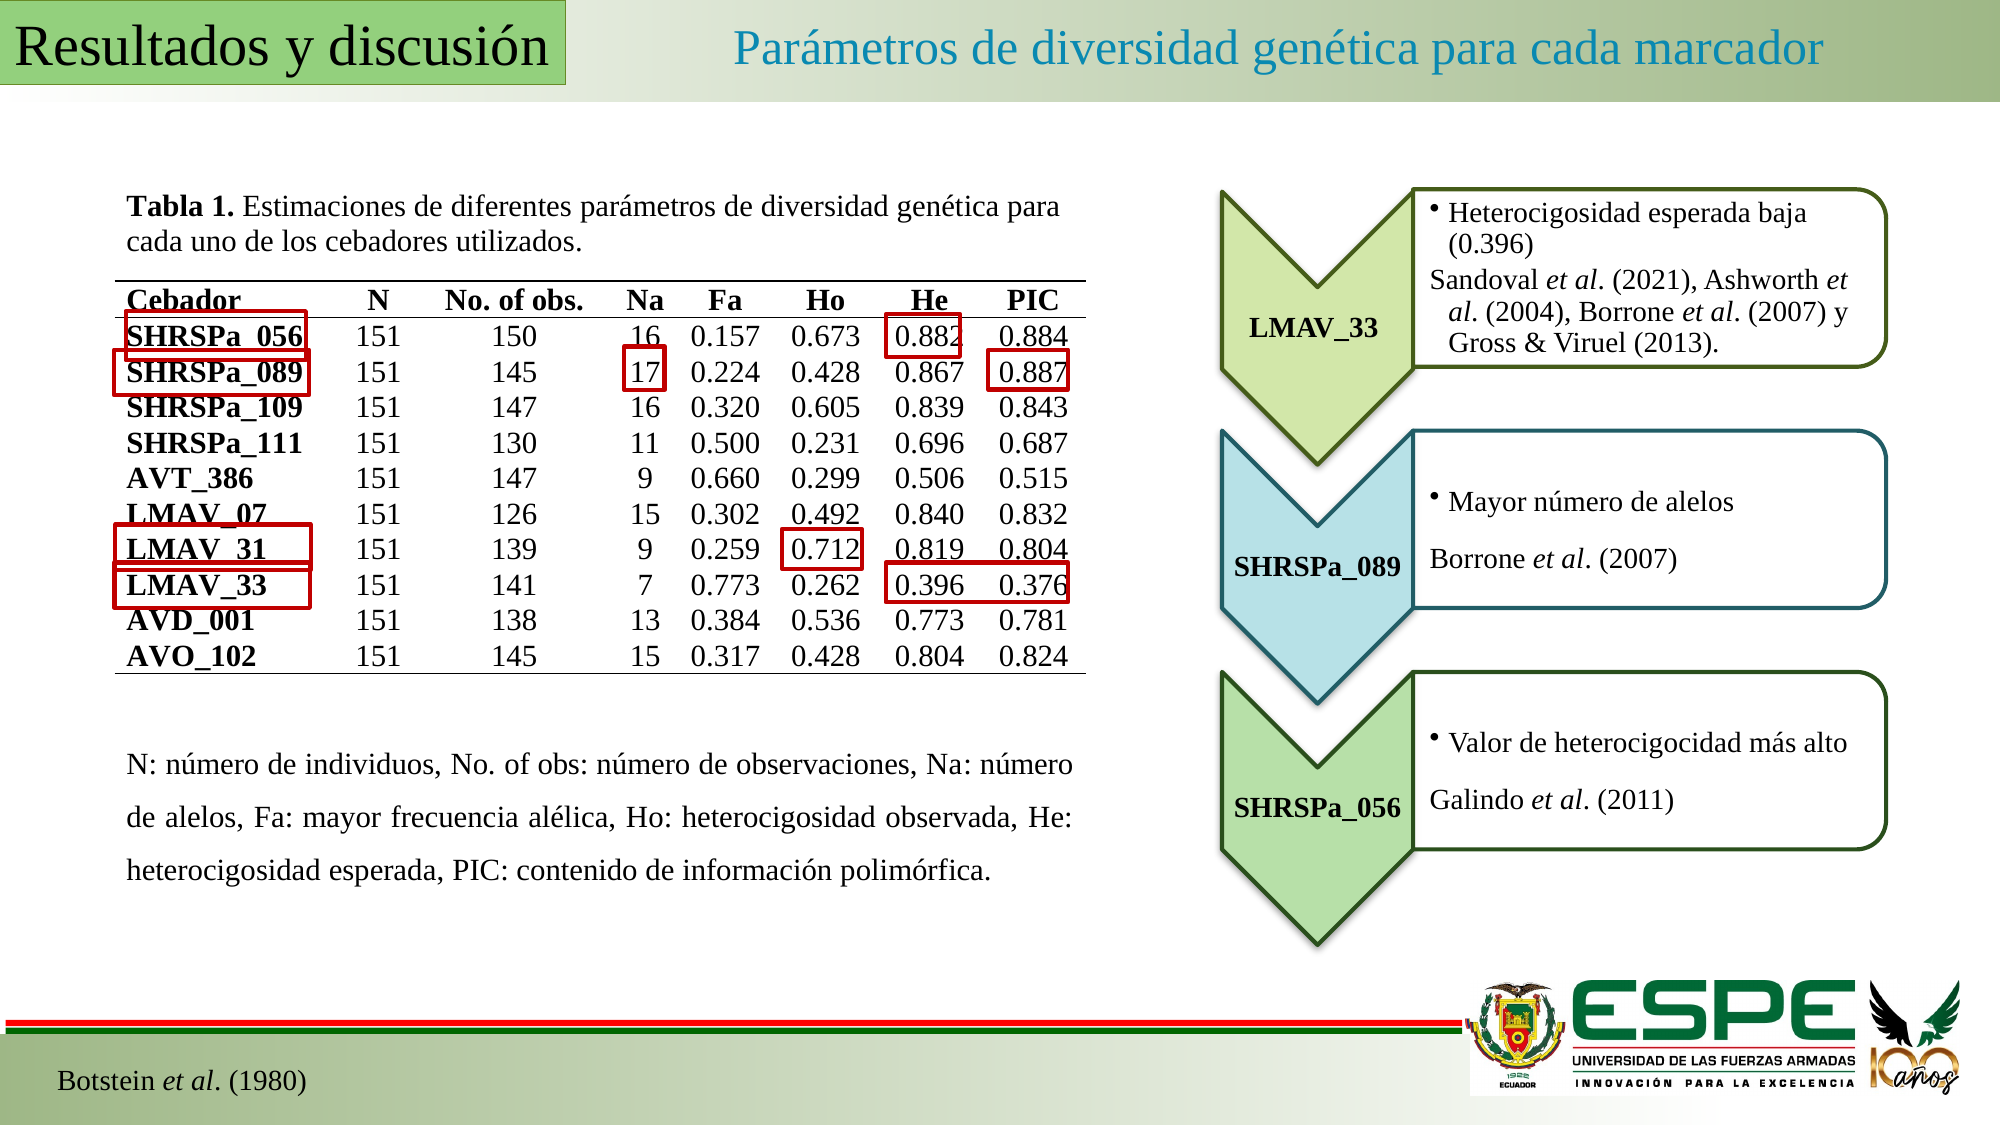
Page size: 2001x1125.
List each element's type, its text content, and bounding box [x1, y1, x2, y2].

text_box Parámetros de diversidad genética para cada marcador [714, 6, 1845, 82]
text_box Botstein et al. (1980) [42, 1053, 1106, 1104]
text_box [114, 187, 1545, 1037]
text_box Resultados y discusión [0, 0, 566, 85]
picture [1465, 980, 1960, 1096]
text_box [1221, 188, 1887, 946]
